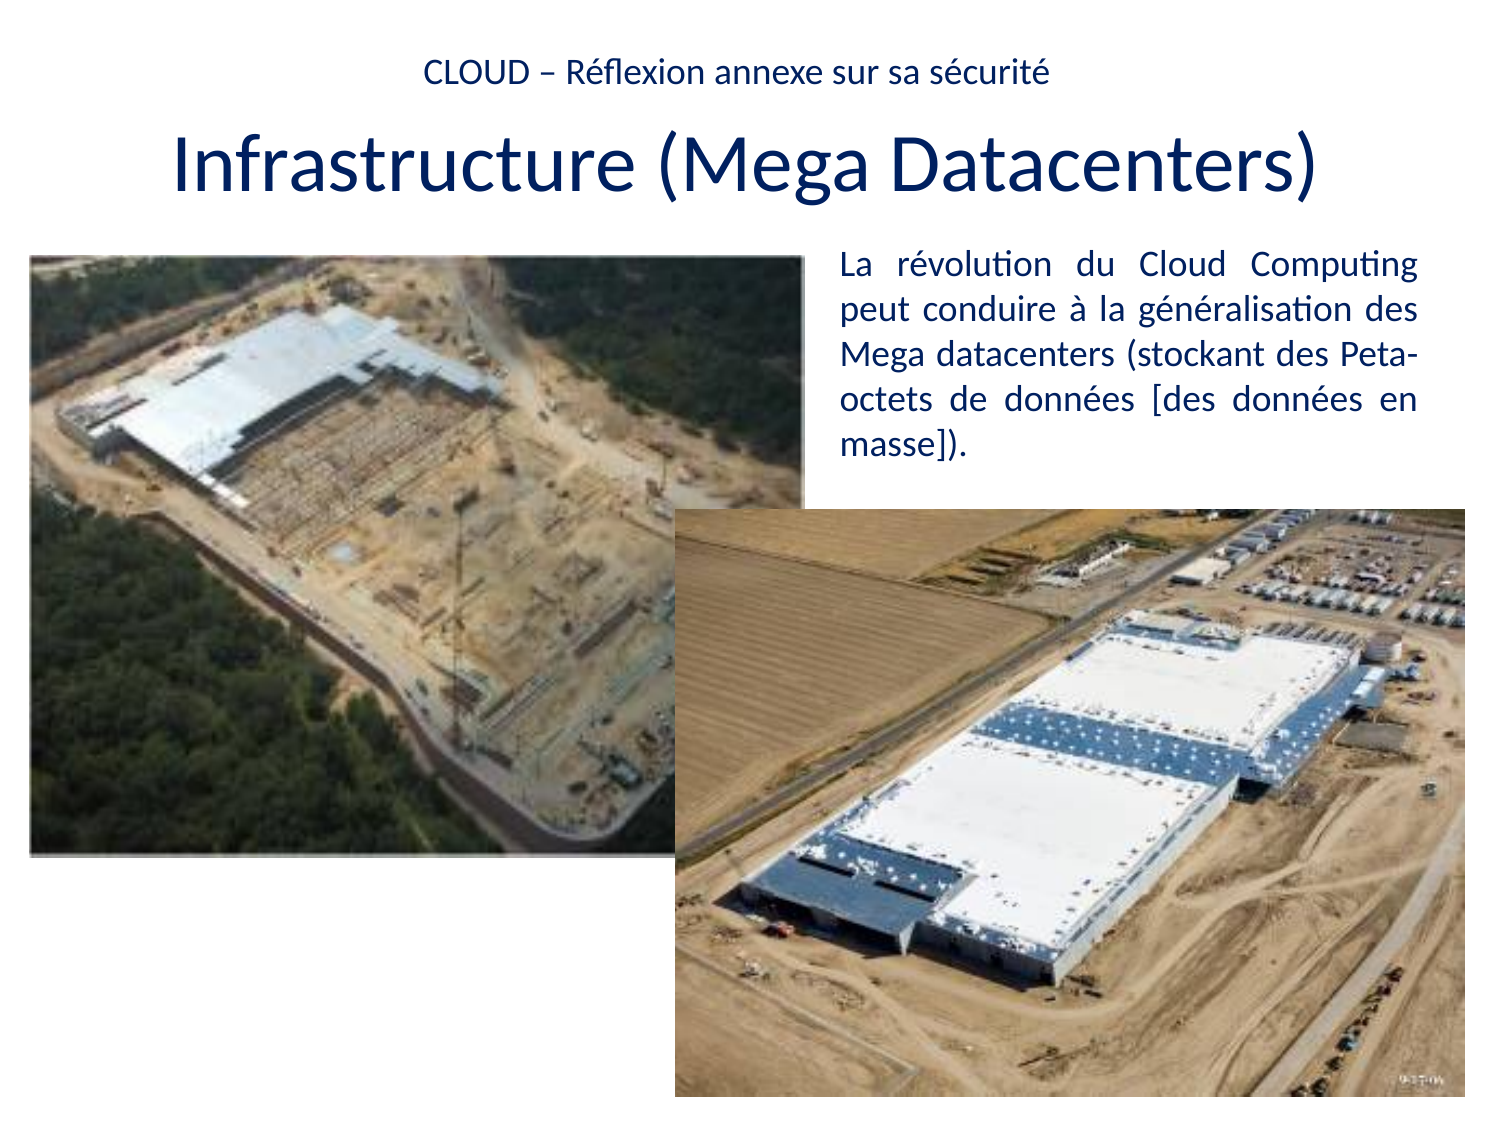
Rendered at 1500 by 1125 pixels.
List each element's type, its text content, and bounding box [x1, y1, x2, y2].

picture [29, 255, 1466, 1097]
text_box La révolution du Cloud Computing peut conduire à la généralisation des Mega datacenters (stockant des Peta-octets de données [des données en masse]). [824, 231, 1434, 472]
text_box Infrastructure (Mega Datacenters) [58, 100, 1434, 226]
text_box CLOUD – Réflexion annexe sur sa sécurité [408, 40, 1066, 100]
